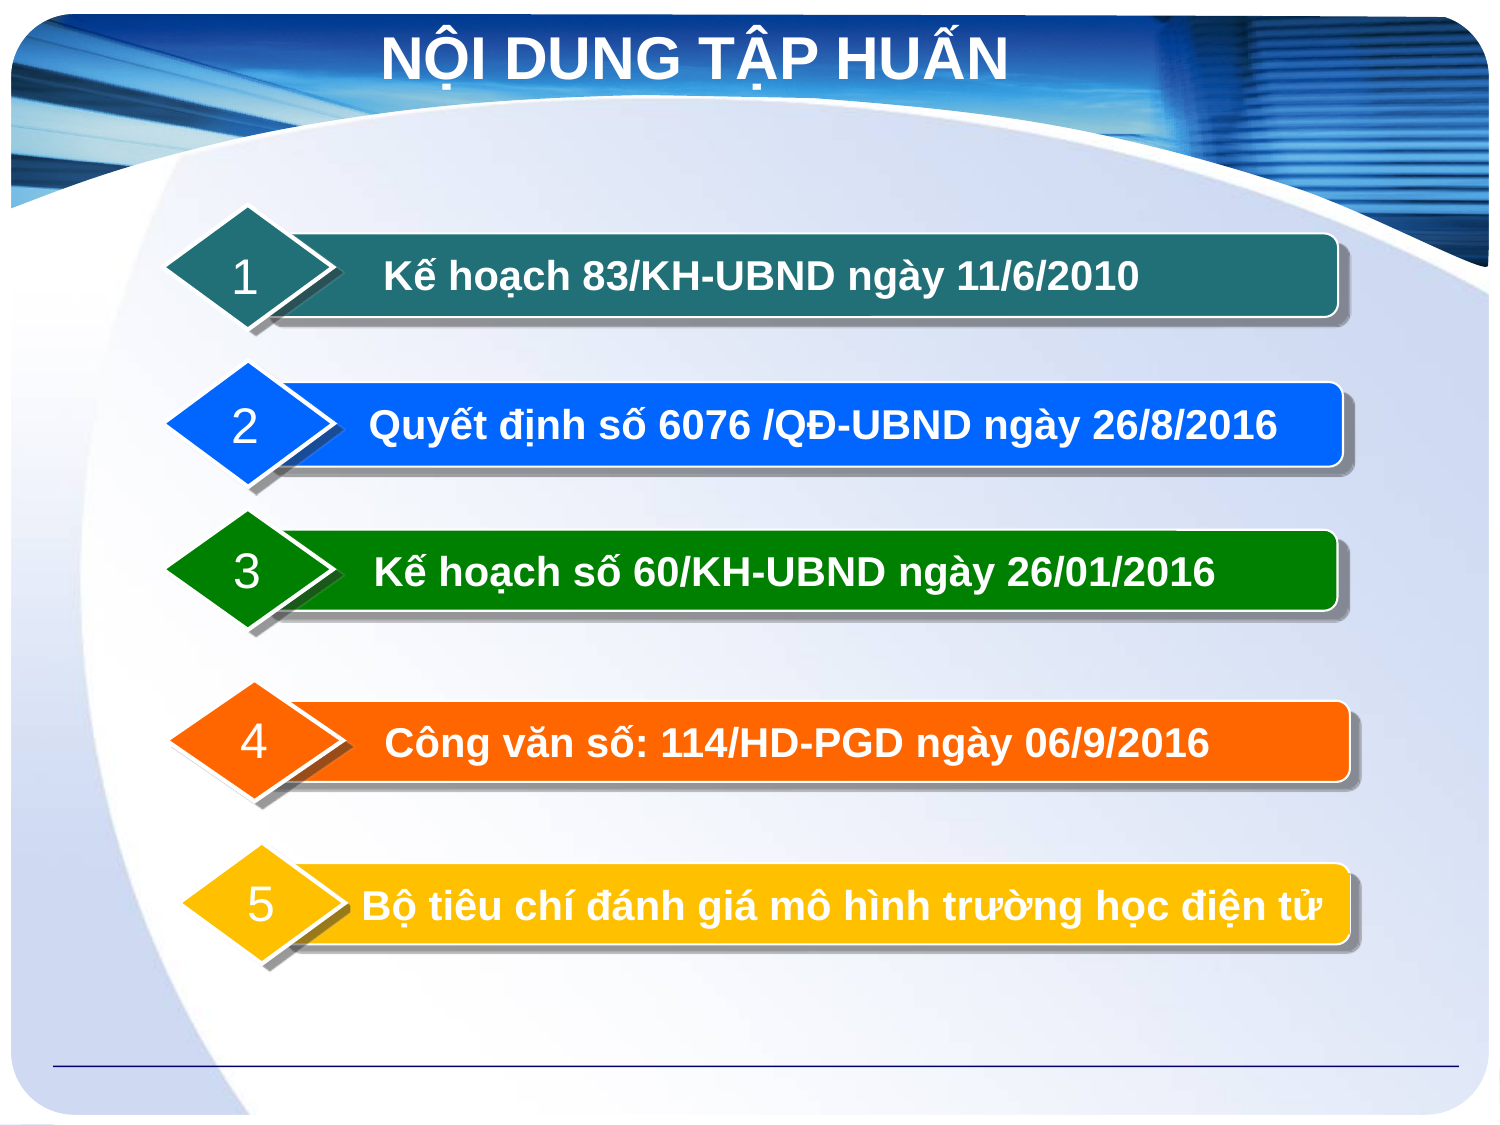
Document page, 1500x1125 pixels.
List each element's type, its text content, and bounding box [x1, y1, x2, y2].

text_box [165, 679, 1476, 802]
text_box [162, 508, 1338, 631]
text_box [162, 359, 1344, 488]
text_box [162, 204, 1426, 330]
title NỘI DUNG TẬP HUẤN [88, 8, 1303, 102]
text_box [178, 841, 1351, 964]
picture [11, 14, 1488, 1114]
